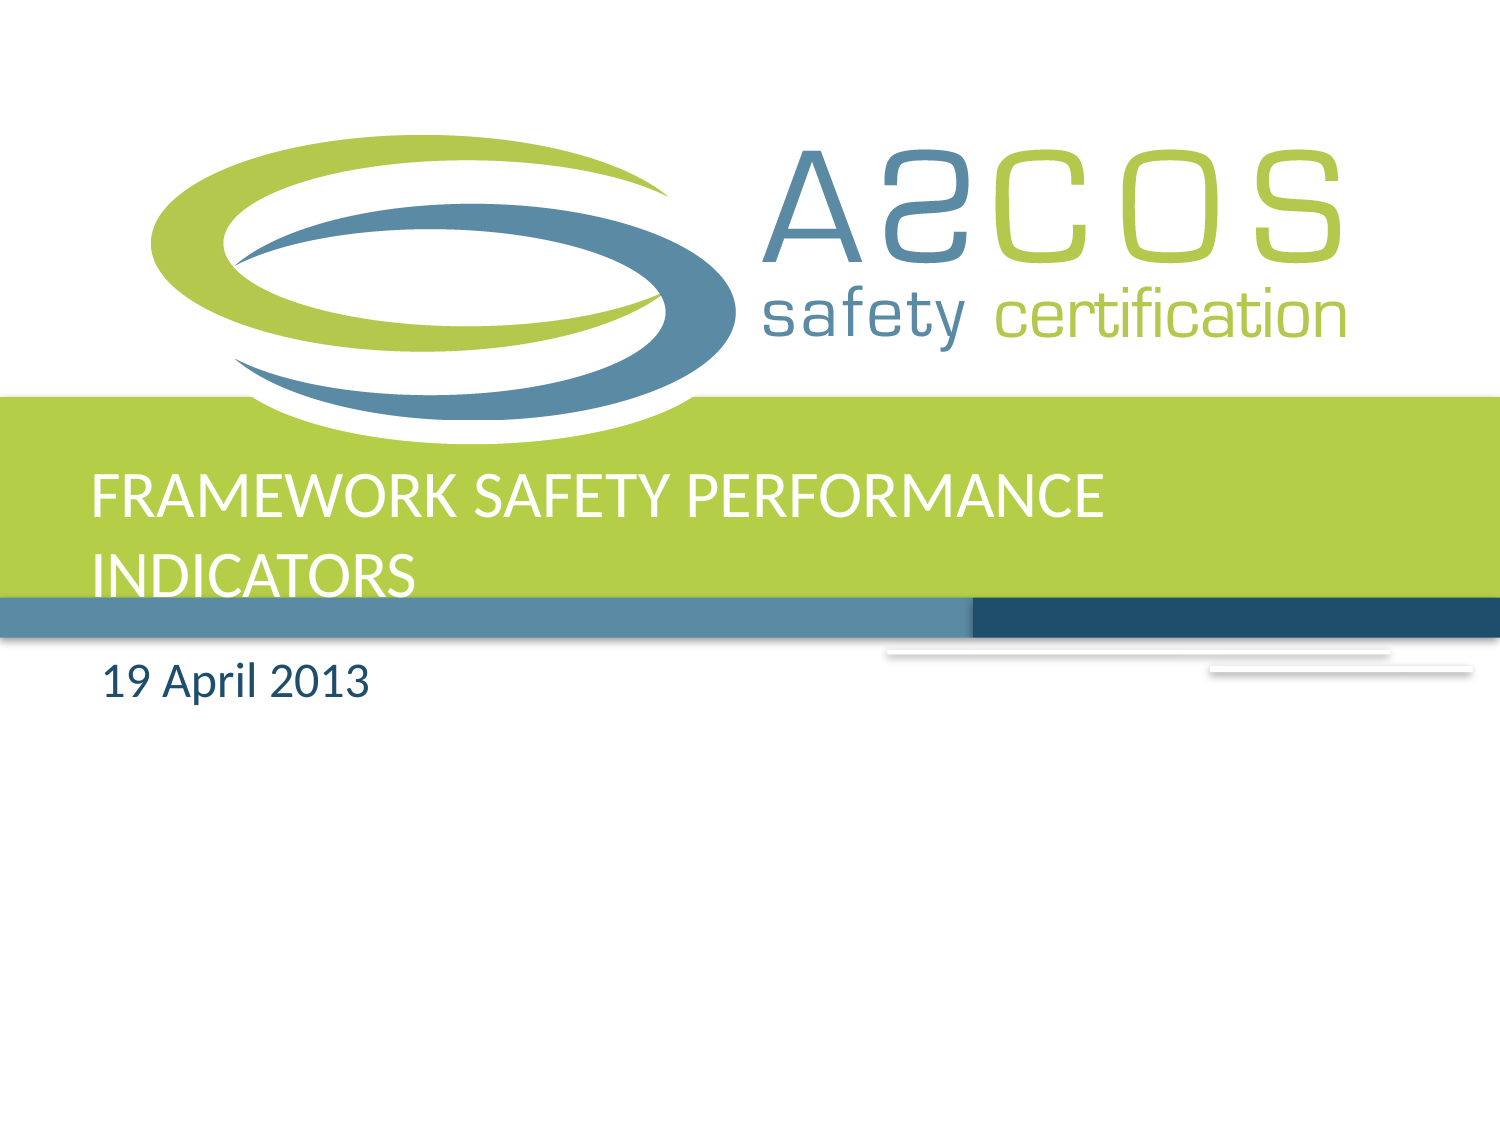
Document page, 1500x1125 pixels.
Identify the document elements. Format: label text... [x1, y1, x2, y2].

subtitle 19 April 2013 [75, 639, 888, 928]
picture [151, 135, 1349, 400]
title Framework safety performance indicators [75, 400, 1463, 611]
